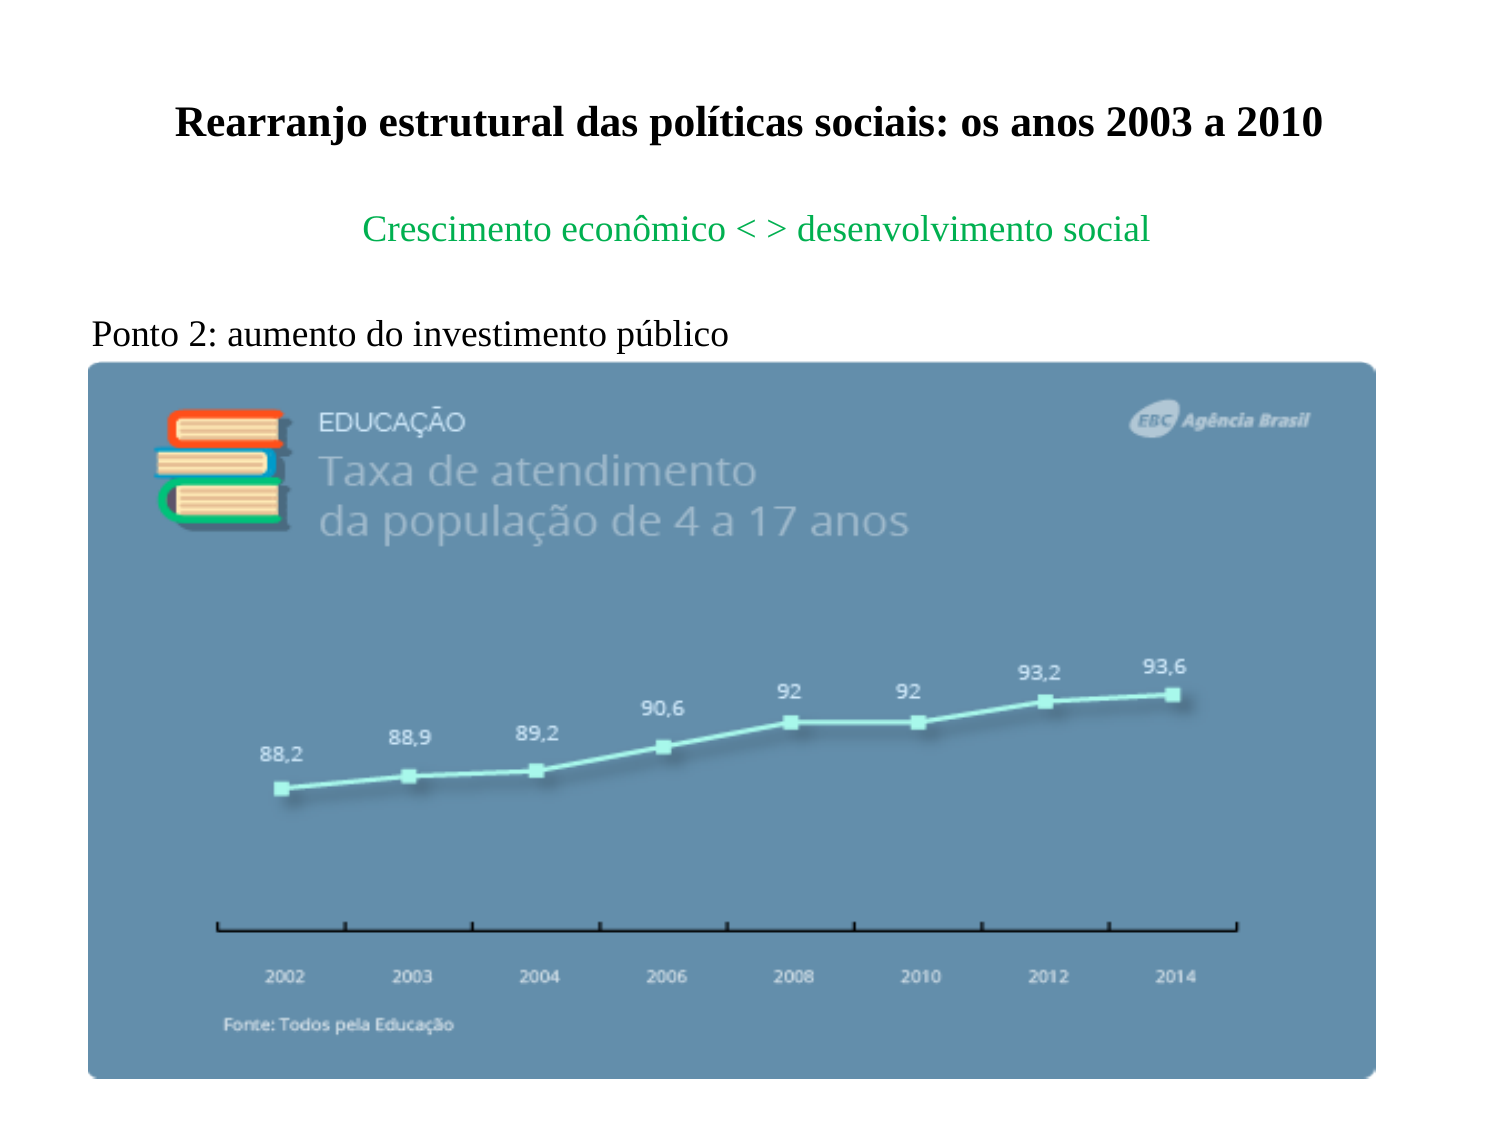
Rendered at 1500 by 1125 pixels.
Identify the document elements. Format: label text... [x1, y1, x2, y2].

picture [88, 361, 1377, 1079]
title Rearranjo estrutural das políticas sociais: os anos 2003 a 2010 [112, 66, 1388, 173]
subtitle Crescimento econômico < > desenvolvimento social Ponto 2: aumento do investimento público [76, 196, 1447, 1047]
